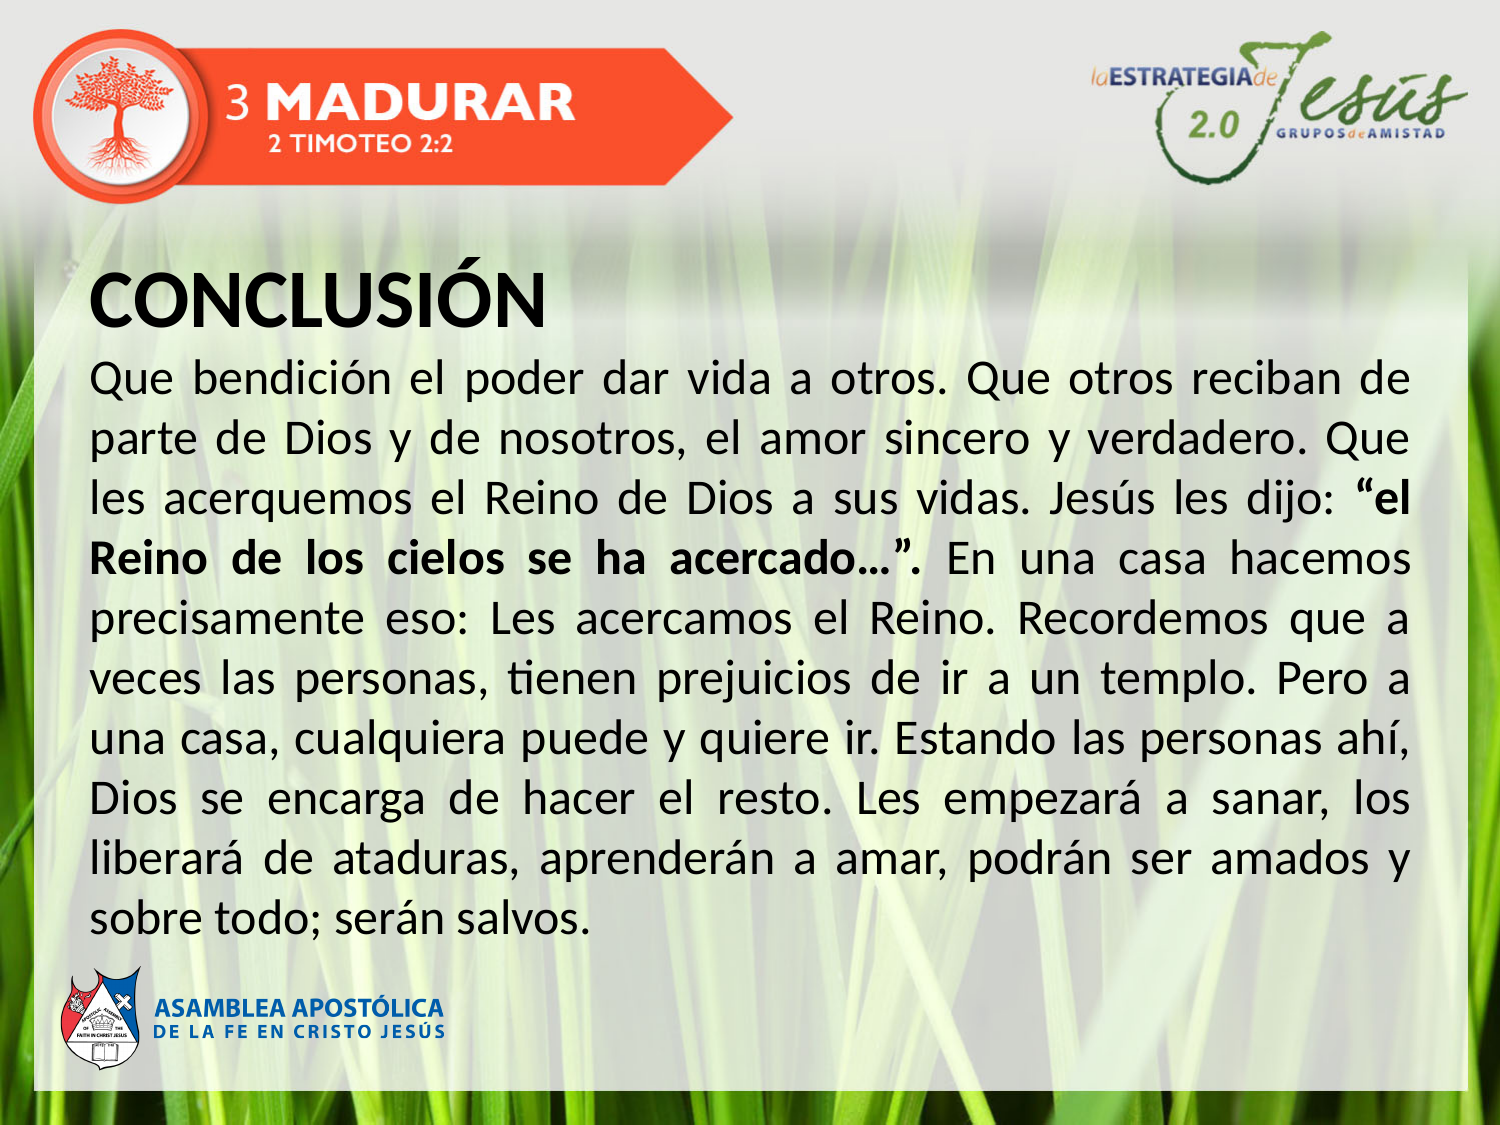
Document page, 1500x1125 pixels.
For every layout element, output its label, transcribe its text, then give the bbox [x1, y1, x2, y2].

picture [0, 0, 1500, 1125]
text_box CONCLUSIÓN Que bendición el poder dar vida a otros. Que otros reciban de parte de Dios y de nosotros, el amor sincero y verdadero. Que les acerquemos el Reino de Dios a sus vidas. Jesús les dijo: “el Reino de los cielos se ha acercado…”. En una casa hacemos precisamente eso: Les acercamos el Reino. Recordemos que a veces las personas, tienen prejuicios de ir a un templo. Pero a una casa, cualquiera puede y quiere ir. Estando las personas ahí, Dios se encarga de hacer el resto. Les empezará a sanar, los liberará de ataduras, aprenderán a amar, podrán ser amados y sobre todo; serán salvos. [74, 236, 1427, 952]
